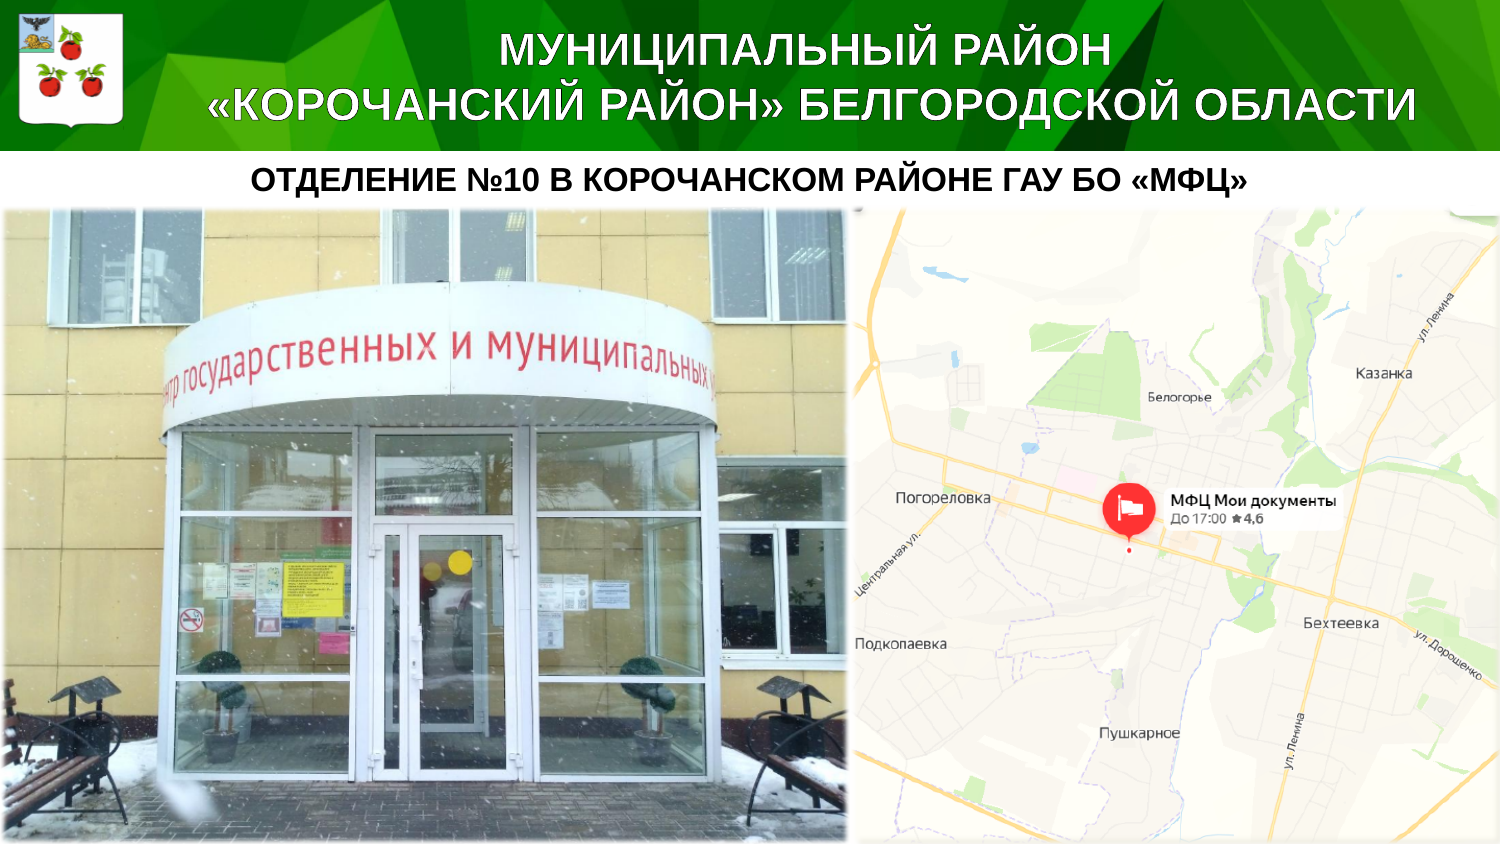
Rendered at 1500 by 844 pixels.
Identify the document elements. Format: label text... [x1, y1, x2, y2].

picture [0, 0, 1500, 151]
text_box ОТДЕЛЕНИЕ №10 В КОРОЧАНСКОМ РАЙОНЕ ГАУ БО «МФЦ» [0, 159, 1500, 205]
picture [0, 205, 1500, 844]
